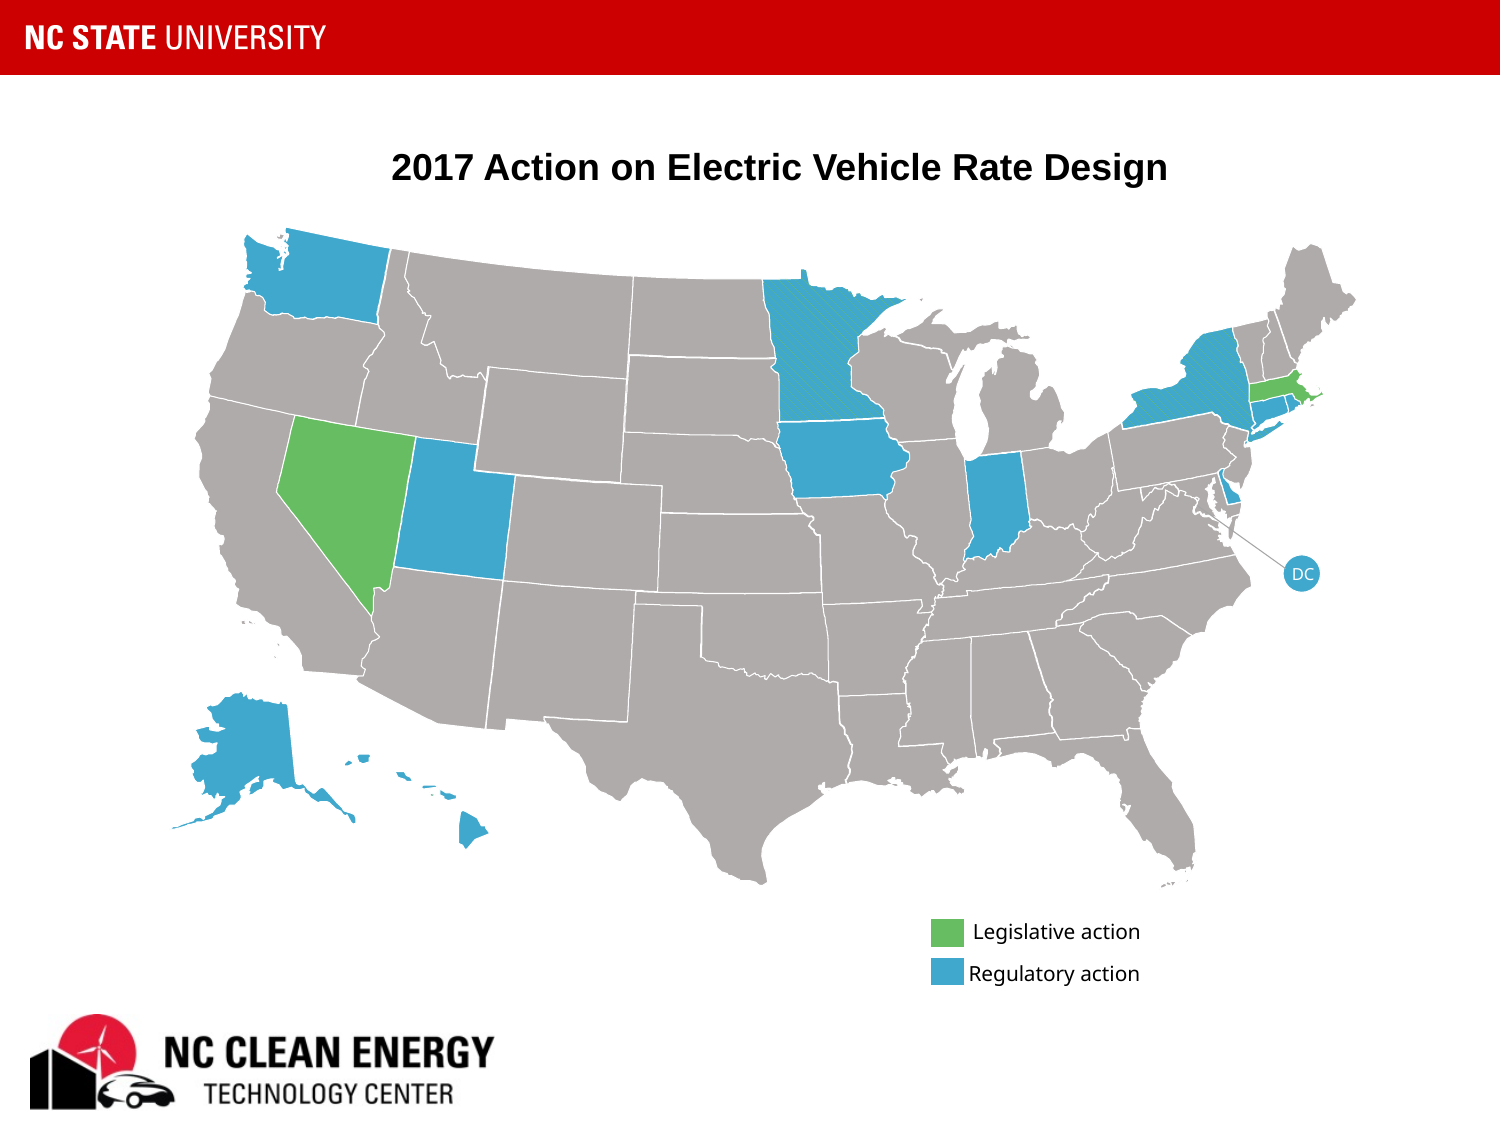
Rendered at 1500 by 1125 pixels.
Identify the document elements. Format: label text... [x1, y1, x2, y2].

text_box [169, 226, 1437, 1012]
picture [30, 1014, 495, 1111]
picture [0, 0, 1500, 75]
text_box 2017 Action on Electric Vehicle Rate Design [376, 136, 1185, 196]
